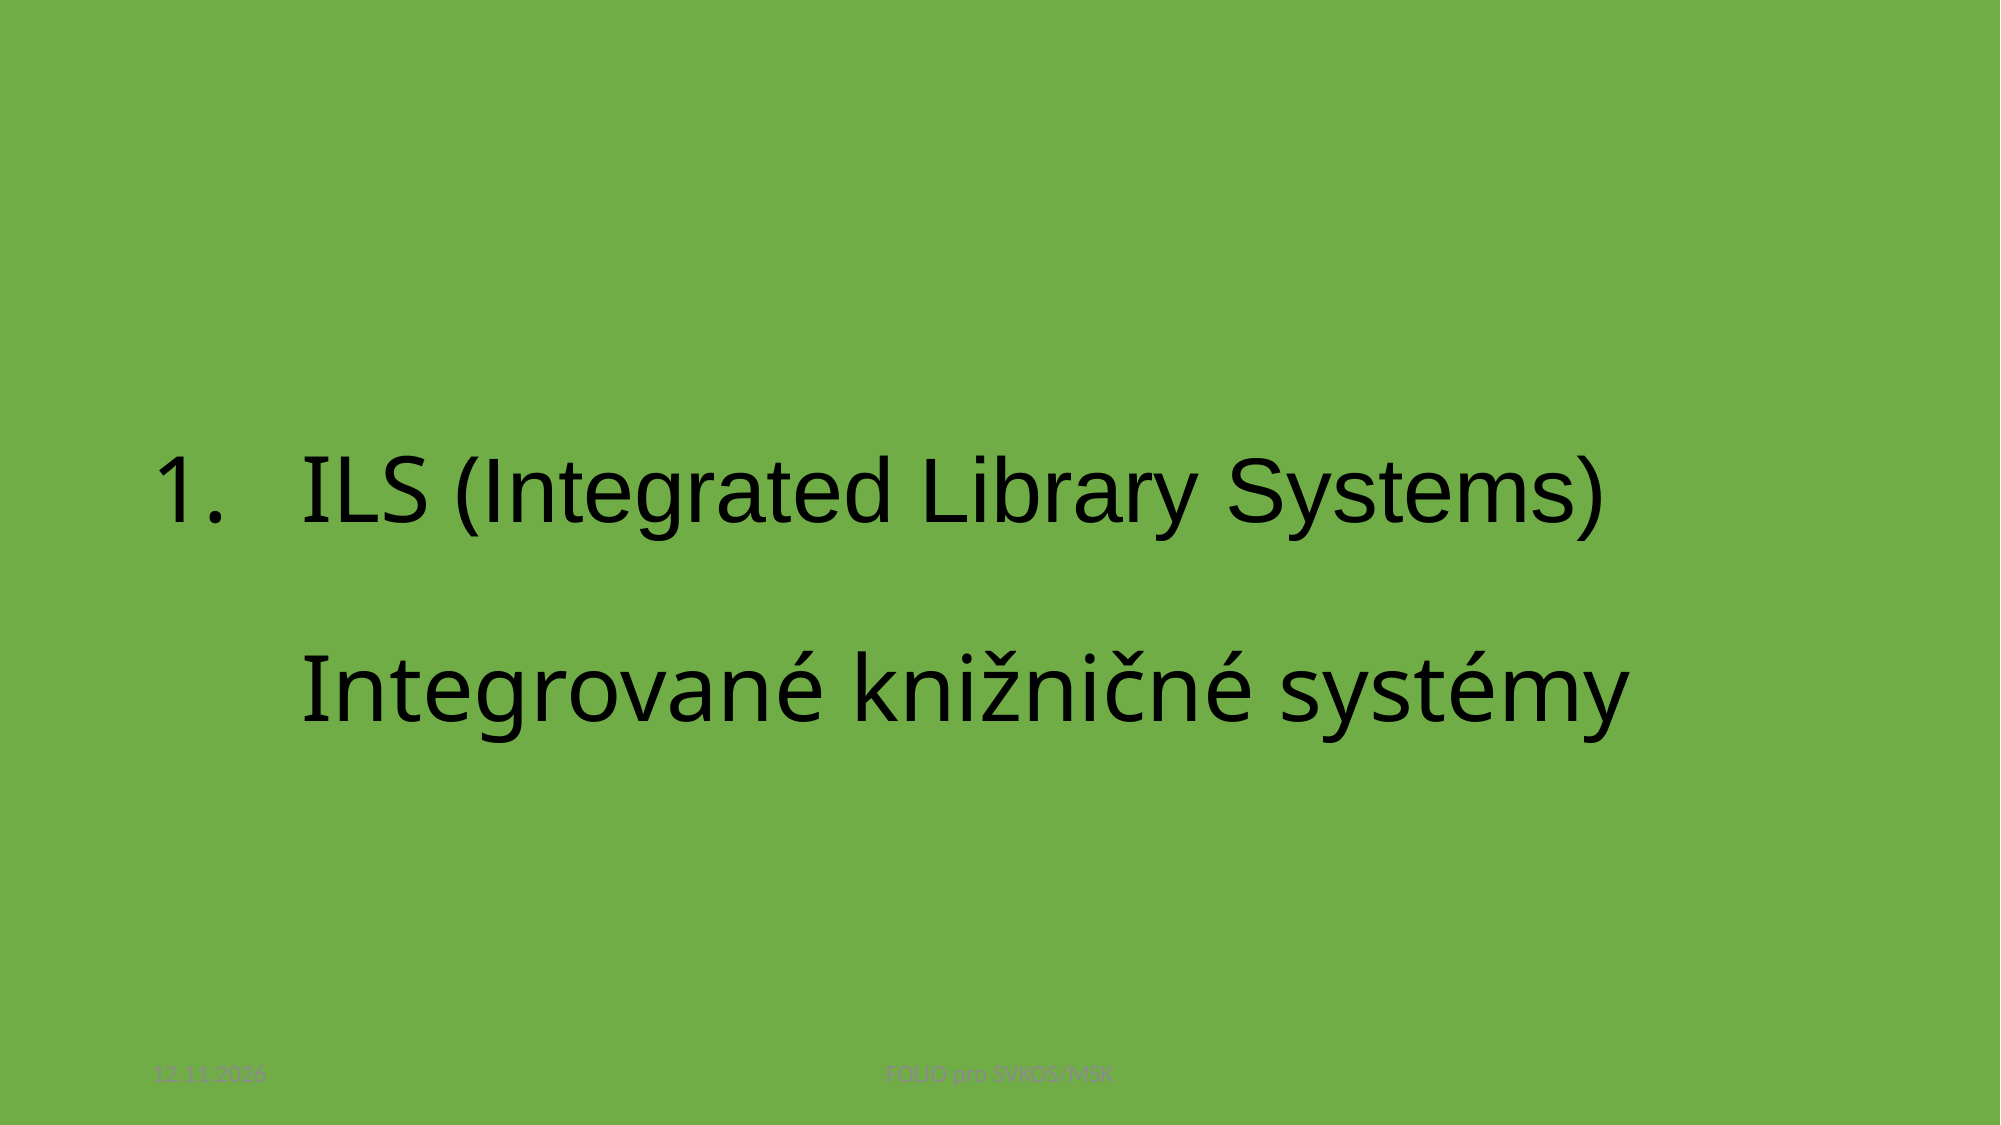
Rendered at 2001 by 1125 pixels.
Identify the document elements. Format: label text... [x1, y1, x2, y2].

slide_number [137, 1042, 588, 1103]
title 1. ILS (Integrated Library Systems) Integrované knižničné systémy [136, 280, 1862, 749]
footer FOLIO pro SVKOS/MSK [662, 1042, 1338, 1103]
